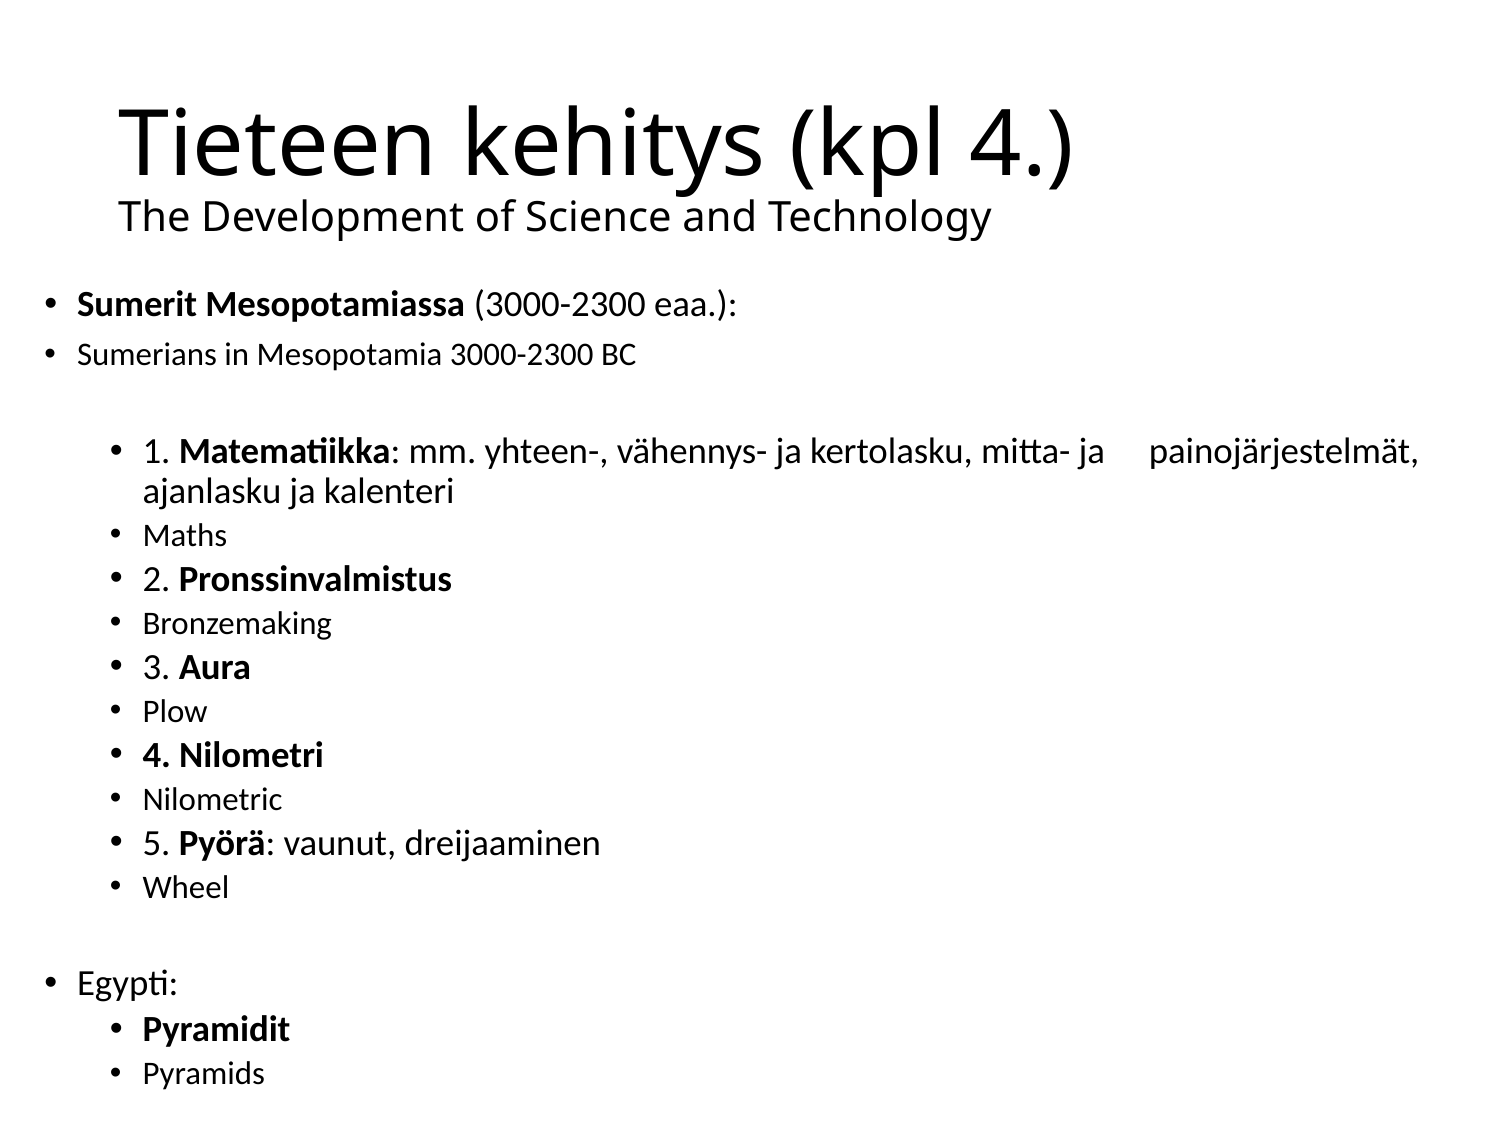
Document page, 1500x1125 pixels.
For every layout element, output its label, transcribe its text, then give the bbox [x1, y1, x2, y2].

list Sumerit Mesopotamiassa (3000-2300 eaa.): Sumerians in Mesopotamia 3000-2300 BC 1. Matematiikka: mm. yhteen-, vähennys- ja kertolasku, mitta- ja painojärjestelmät, ajanlasku ja kalenteri Maths 2. Pronssinvalmistus Bronzemaking 3. Aura Plow 4. Nilometri Nilometric 5. Pyörä: vaunut, dreijaaminen Wheel Egypti: Pyramidit Pyramids [29, 277, 1459, 1106]
title Tieteen kehitys (kpl 4.) The Development of Science and Technology [103, 59, 1397, 277]
